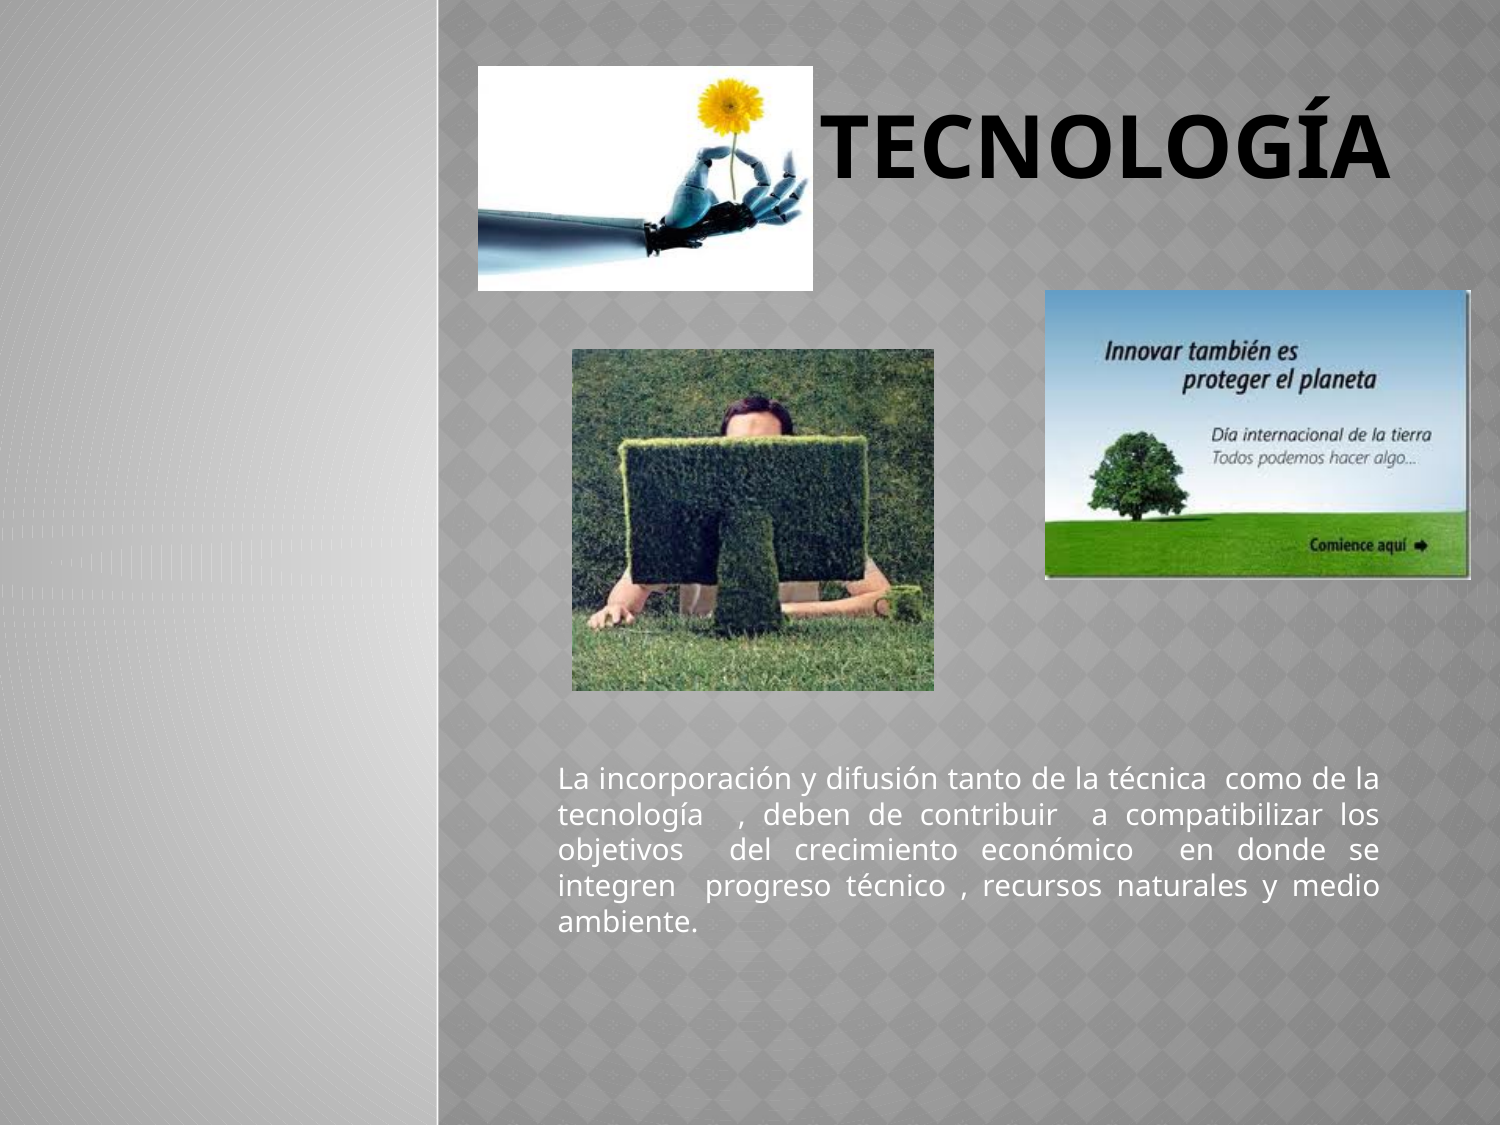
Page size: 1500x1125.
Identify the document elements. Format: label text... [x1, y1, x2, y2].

picture [1044, 290, 1471, 581]
picture [572, 349, 935, 691]
subtitle La incorporación y difusión tanto de la técnica como de la tecnología , deben de contribuir a compatibilizar los objetivos del crecimiento económico en donde se integren progreso técnico , recursos naturales y medio ambiente. [550, 759, 1390, 941]
picture [477, 65, 813, 292]
title Tecnología [561, 0, 1399, 301]
